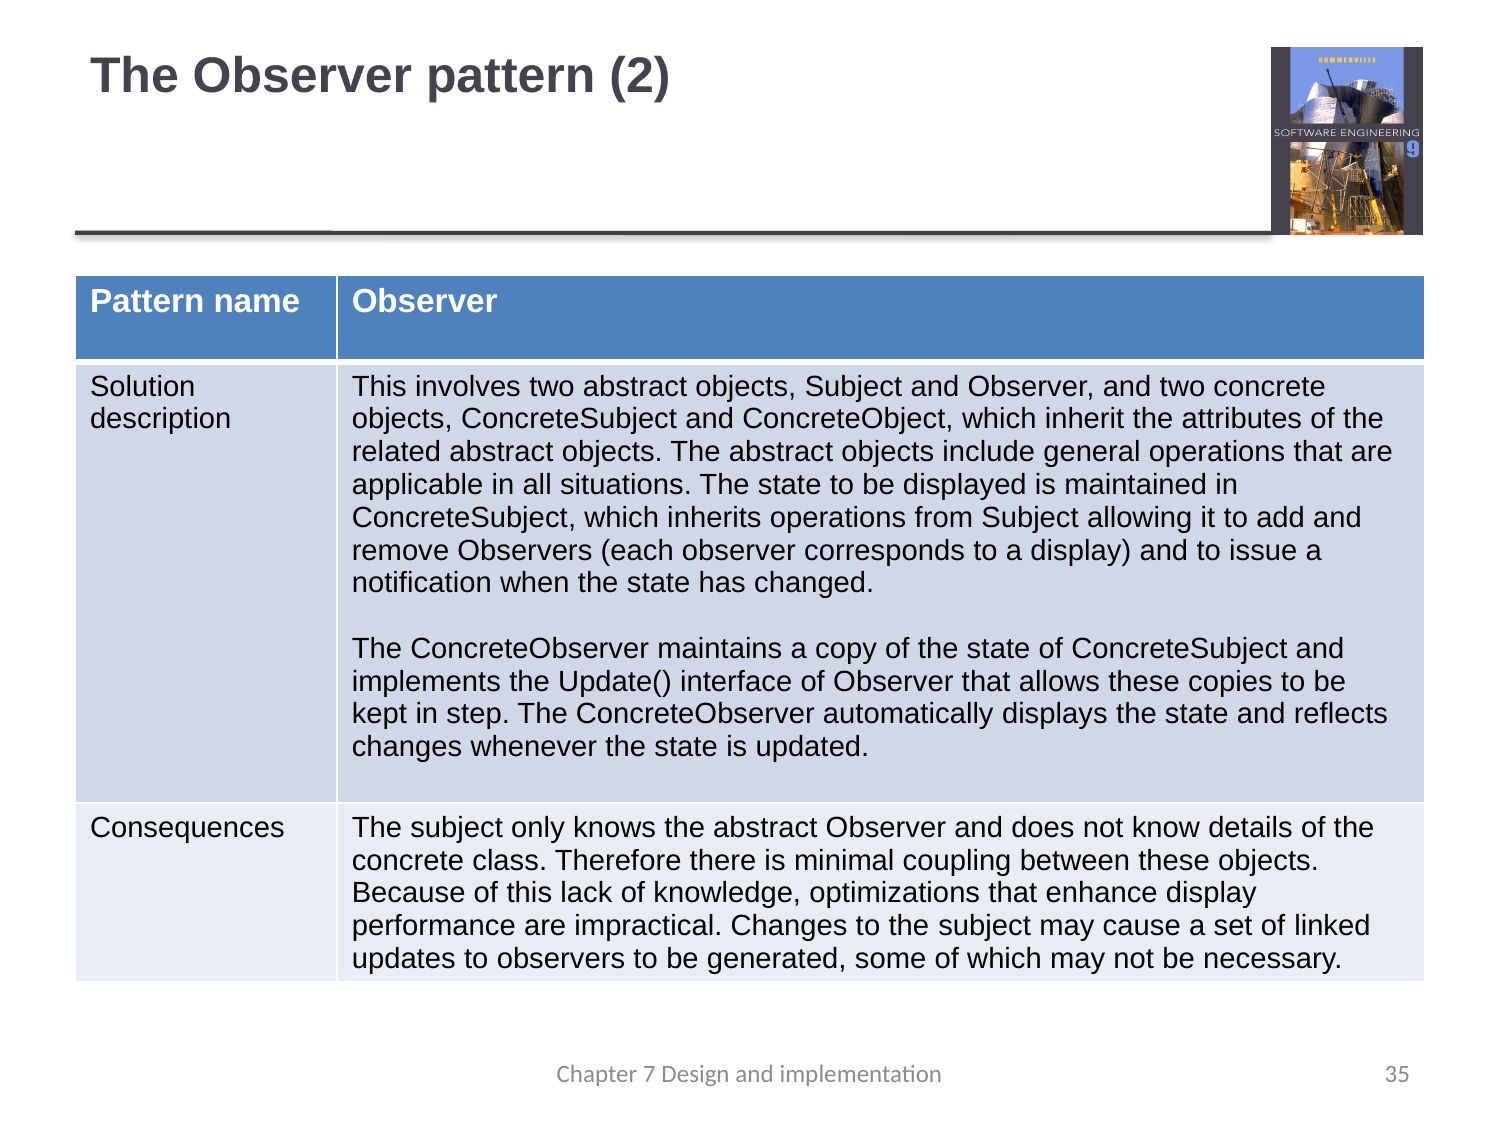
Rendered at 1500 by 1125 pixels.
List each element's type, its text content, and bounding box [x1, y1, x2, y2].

table_cell Solution description [76, 365, 336, 802]
table_header Observer [338, 276, 1424, 359]
table_cell This involves two abstract objects, Subject and Observer, and two concrete objects, ConcreteSubject and ConcreteObject, which inherit the attributes of the related abstract objects. The abstract objects include general operations that are applicable in all situations. The state to be displayed is maintained in ConcreteSubject, which inherits operations from Subject allowing it to add and remove Observers (each observer corresponds to a display) and to issue a notification when the state has changed. The ConcreteObserver maintains a copy of the state of ConcreteSubject and implements the Update() interface of Observer that allows these copies to be kept in step. The ConcreteObserver automatically displays the state and reflects changes whenever the state is updated. [338, 365, 1424, 802]
table_cell Consequences [76, 804, 336, 981]
table_header Pattern name [76, 276, 336, 359]
table_cell The subject only knows the abstract Observer and does not know details of the concrete class. Therefore there is minimal coupling between these objects. Because of this lack of knowledge, optimizations that enhance display performance are impractical. Changes to the subject may cause a set of linked updates to observers to be generated, some of which may not be necessary. [338, 804, 1424, 981]
title The Observer pattern (2) [74, 0, 1426, 167]
picture [1271, 167, 1423, 235]
footer Chapter 7 Design and implementation [512, 1042, 988, 1103]
slide_number 35 [1074, 1042, 1425, 1103]
